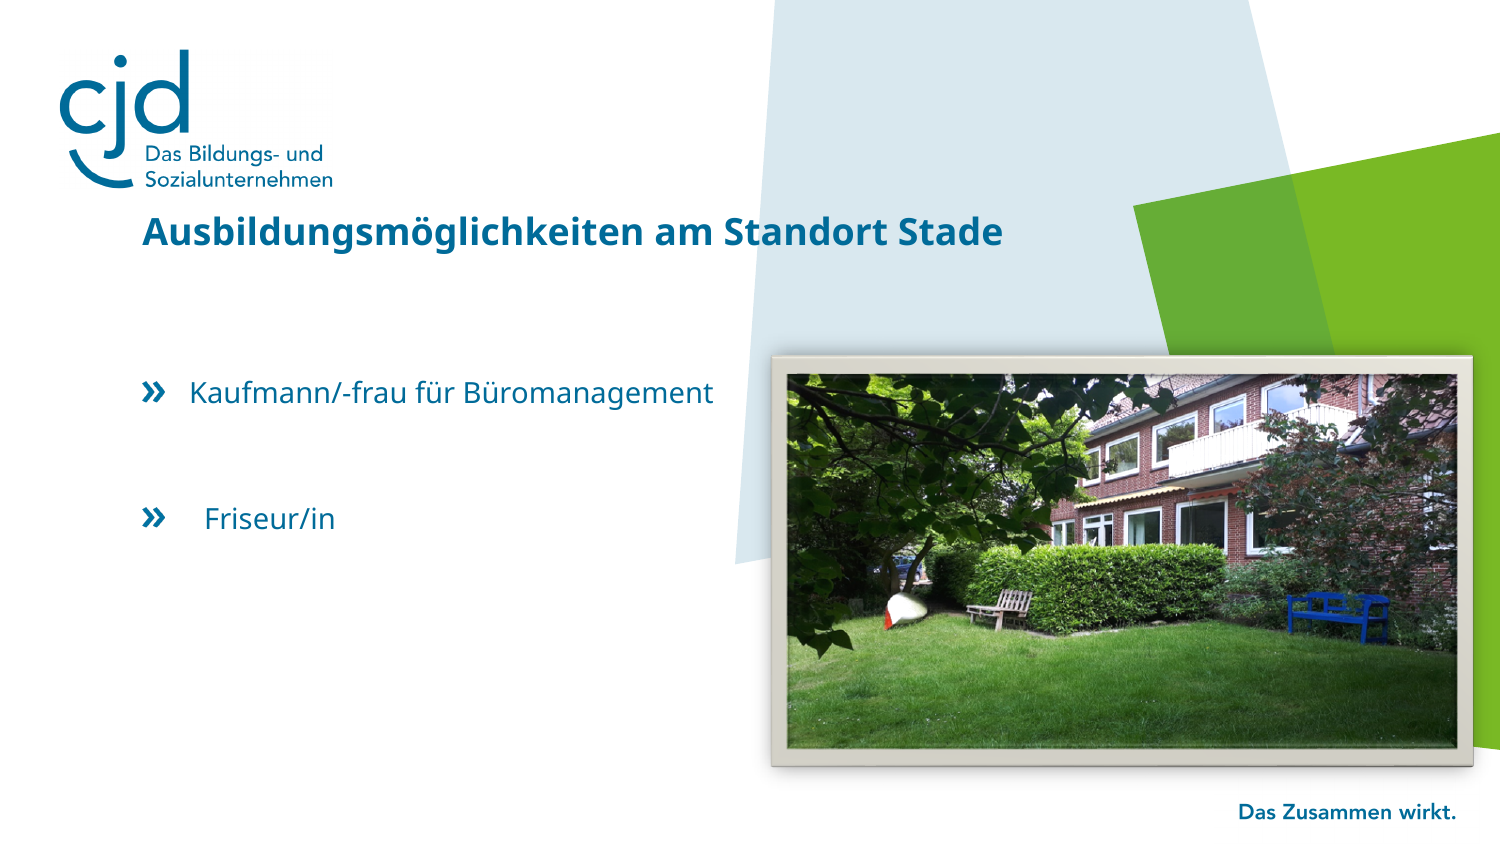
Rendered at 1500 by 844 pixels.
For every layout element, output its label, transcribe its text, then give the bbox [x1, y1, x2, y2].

picture [142, 385, 147, 399]
picture [158, 507, 165, 515]
picture [142, 511, 148, 524]
picture [148, 507, 158, 528]
title Ausbildungsmöglichkeiten am Standort Stade [142, 195, 1148, 254]
picture [743, 324, 1500, 844]
picture [158, 395, 165, 403]
picture [158, 381, 165, 389]
picture [158, 520, 165, 528]
picture [59, 49, 333, 189]
subtitle Kaufmann/-frau für Büromanagement Friseur/in [142, 311, 1073, 811]
picture [148, 381, 158, 403]
picture [144, 89, 179, 126]
